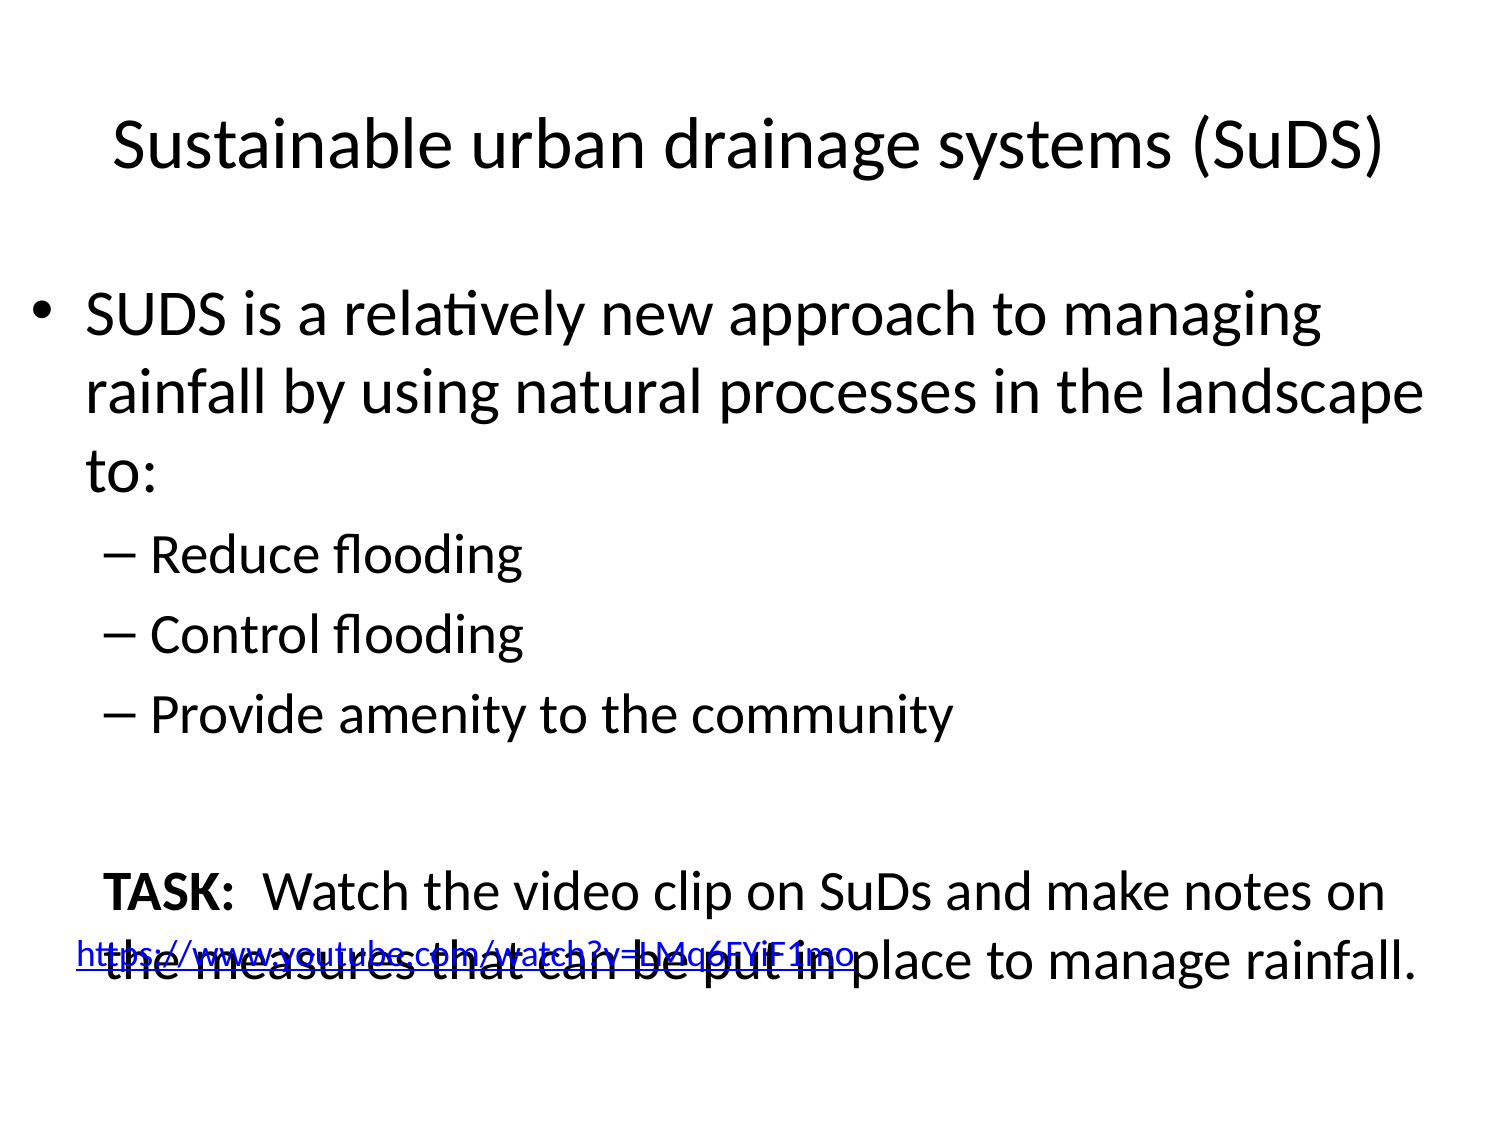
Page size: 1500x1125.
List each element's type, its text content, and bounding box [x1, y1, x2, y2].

title Sustainable urban drainage systems (SuDS) [75, 45, 1425, 233]
text_box https://www.youtube.com/watch?v=LMq6FYiF1mo [61, 921, 871, 1027]
list SUDS is a relatively new approach to managing rainfall by using natural processes in the landscape to: Reduce flooding Control flooding Provide amenity to the community TASK: Watch the video clip on SuDs and make notes on the measures that can be put in place to manage rainfall. [15, 262, 1478, 1005]
